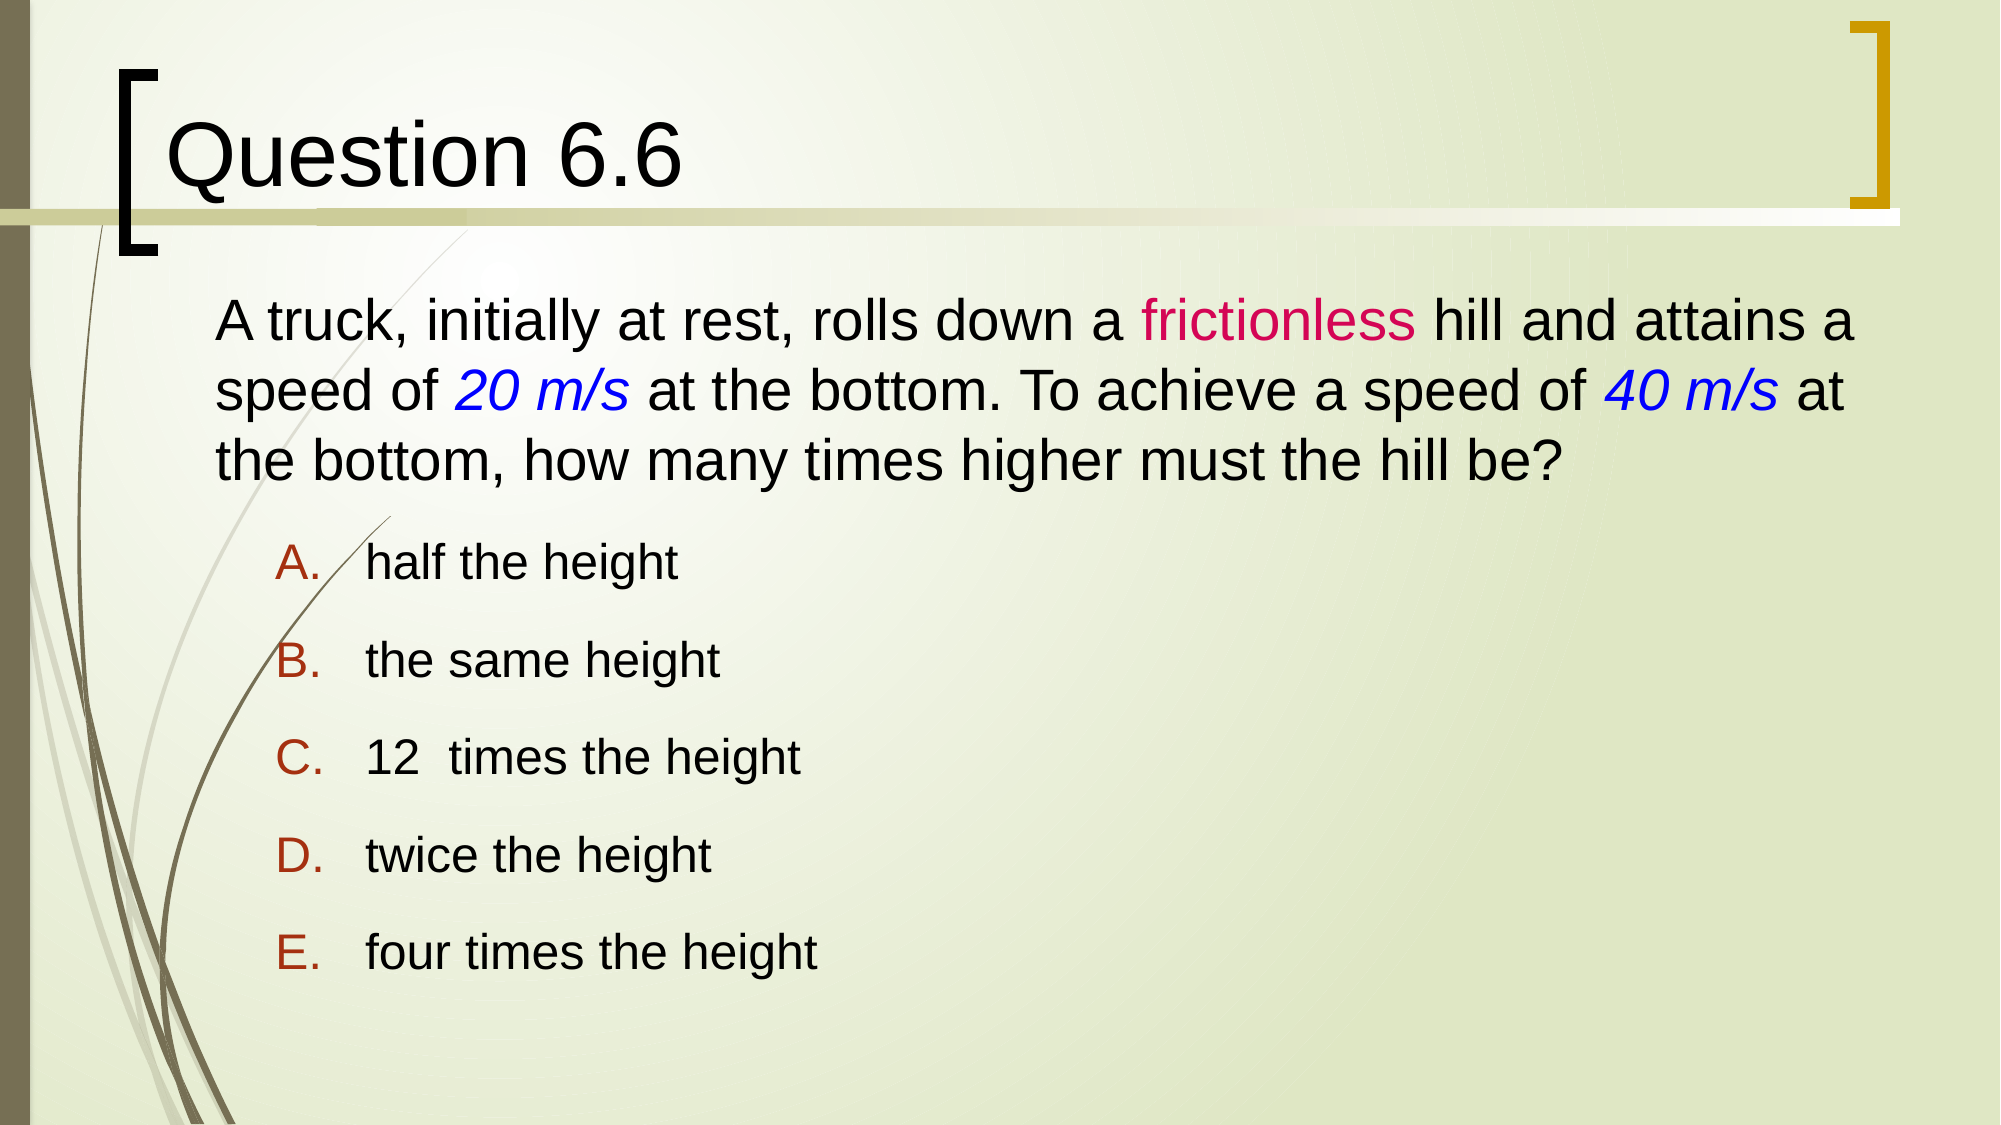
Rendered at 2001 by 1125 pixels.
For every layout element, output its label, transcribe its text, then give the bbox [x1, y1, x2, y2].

list A truck, initially at rest, rolls down a frictionless hill and attains a speed of 20 m/s at the bottom. To achieve a speed of 40 m/s at the bottom, how many times higher must the hill be? half the height the same height 12 times the height twice the height four times the height [200, 275, 1900, 1070]
title Question 6.6 [150, 47, 1850, 213]
